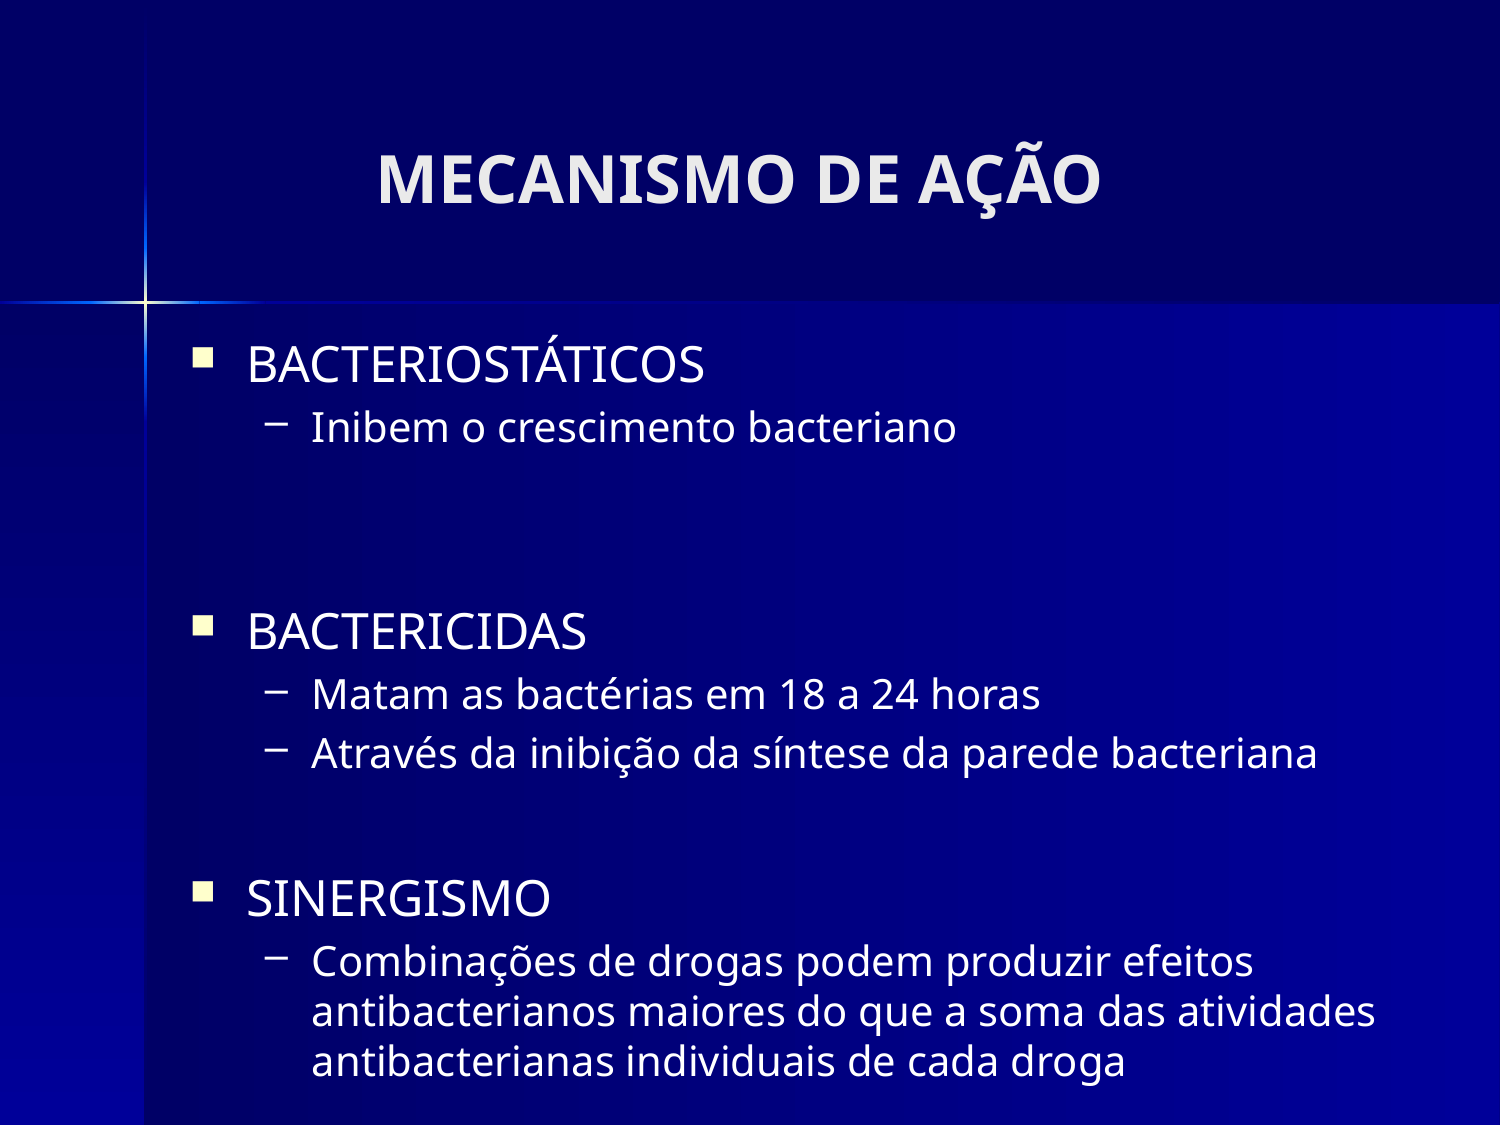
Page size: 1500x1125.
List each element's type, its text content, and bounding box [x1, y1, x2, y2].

title MECANISMO DE AÇÃO [316, 85, 1164, 268]
list BACTERIOSTÁTICOS Inibem o crescimento bacteriano BACTERICIDAS Matam as bactérias em 18 a 24 horas Através da inibição da síntese da parede bacteriana SINERGISMO Combinações de drogas podem produzir efeitos antibacterianos maiores do que a soma das atividades antibacterianas individuais de cada droga [174, 324, 1413, 1001]
